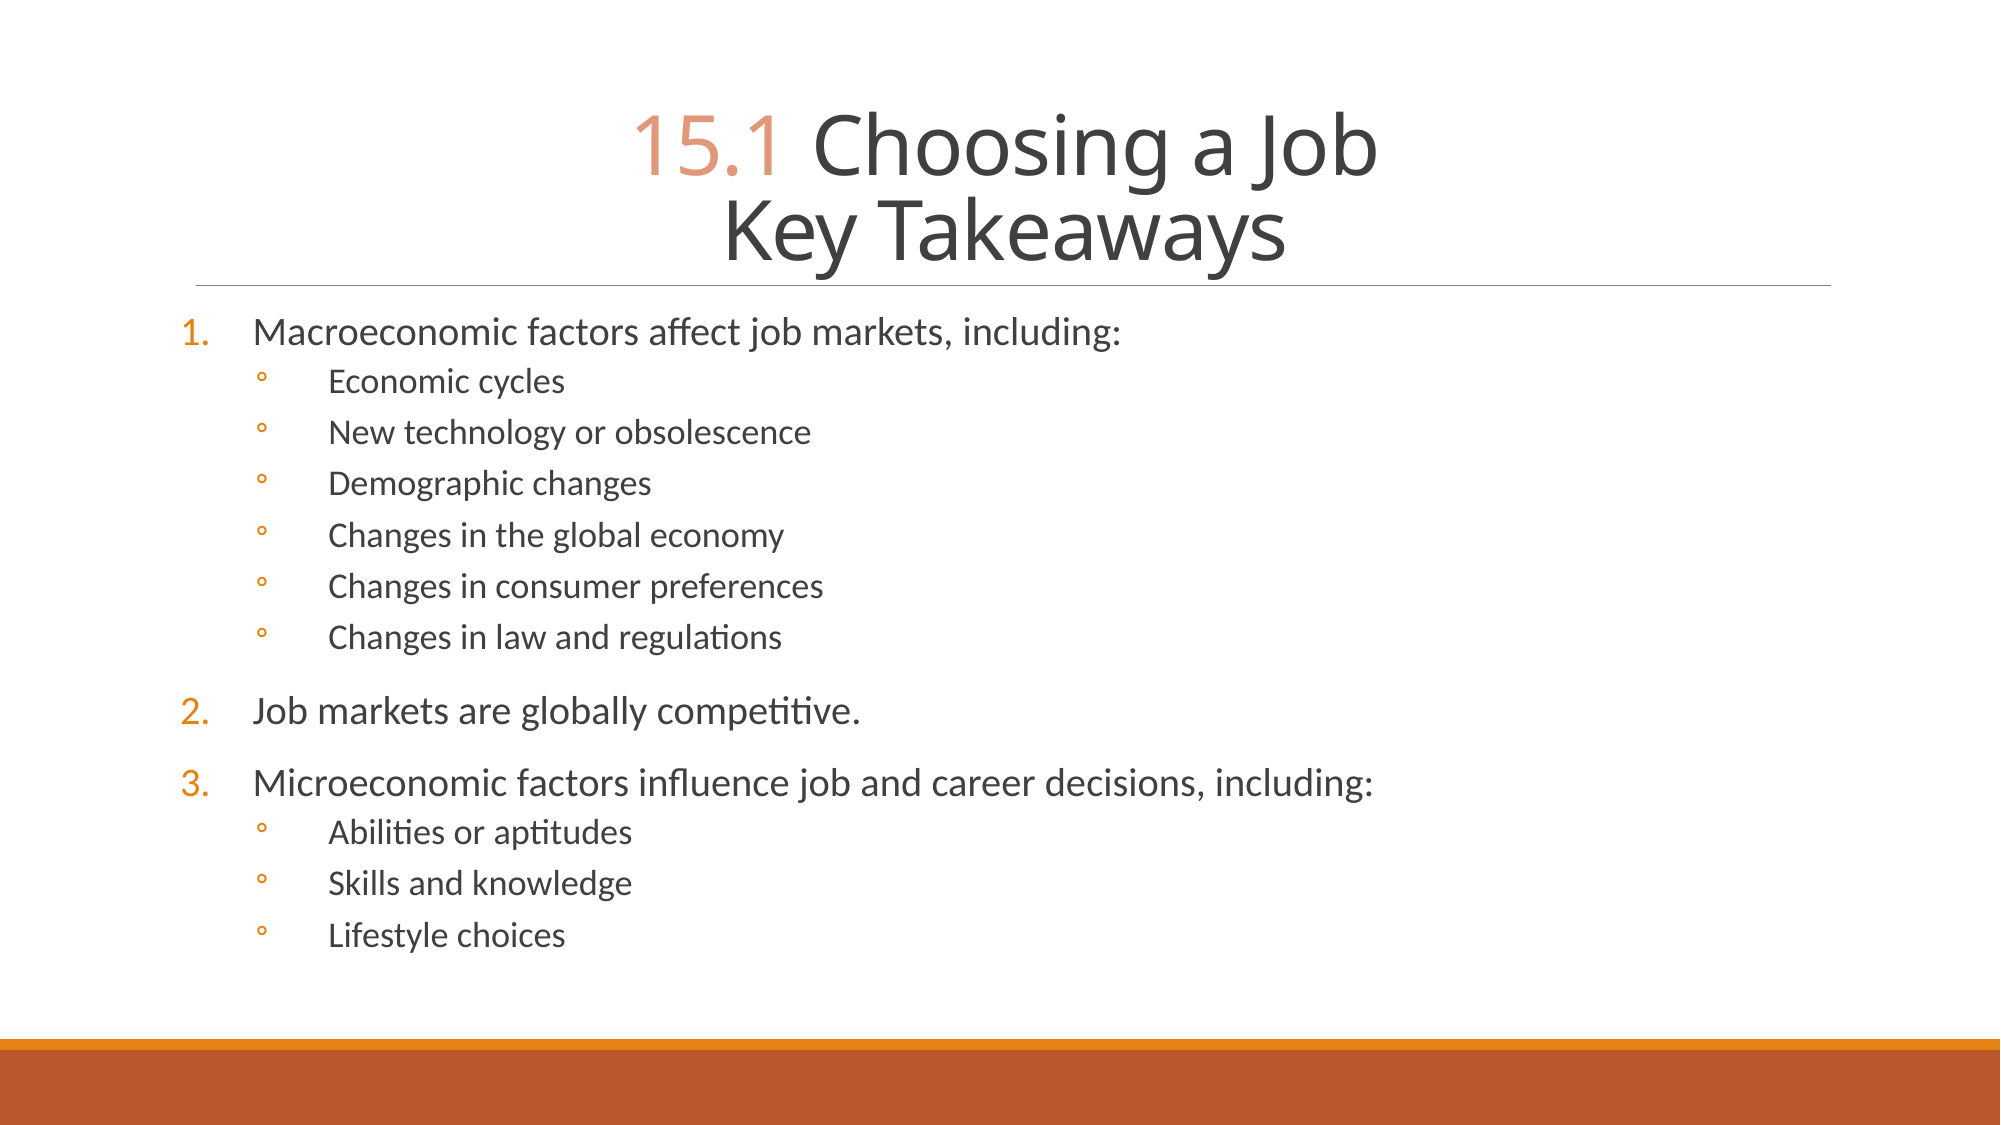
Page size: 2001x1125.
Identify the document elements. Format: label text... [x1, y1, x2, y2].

title 15.1 Choosing a Job Key Takeaways [180, 47, 1830, 285]
list Macroeconomic factors affect job markets, including: Economic cycles New technology or obsolescence Demographic changes Changes in the global economy Changes in consumer preferences Changes in law and regulations Job markets are globally competitive. Microeconomic factors influence job and career decisions, including: Abilities or aptitudes Skills and knowledge Lifestyle choices [180, 302, 1830, 963]
